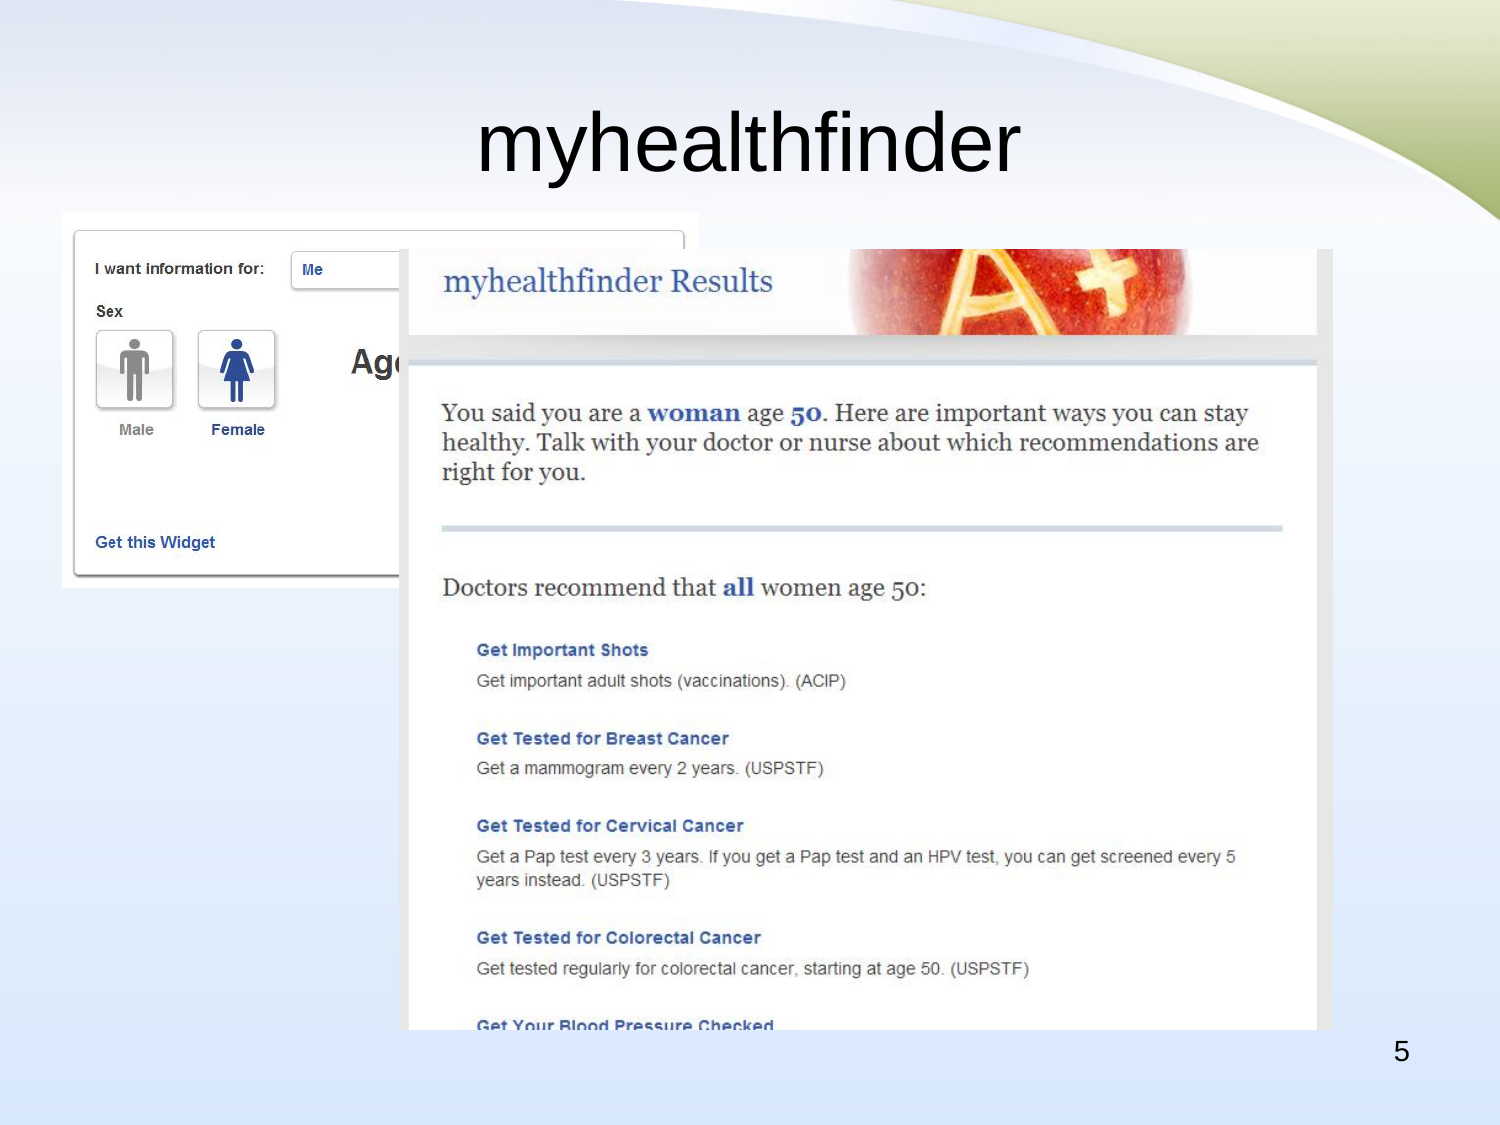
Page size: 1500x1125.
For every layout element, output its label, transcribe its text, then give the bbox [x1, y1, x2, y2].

slide_number 5 [1074, 1024, 1425, 1103]
title myhealthfinder [74, 44, 1425, 233]
picture [0, 0, 1500, 1031]
